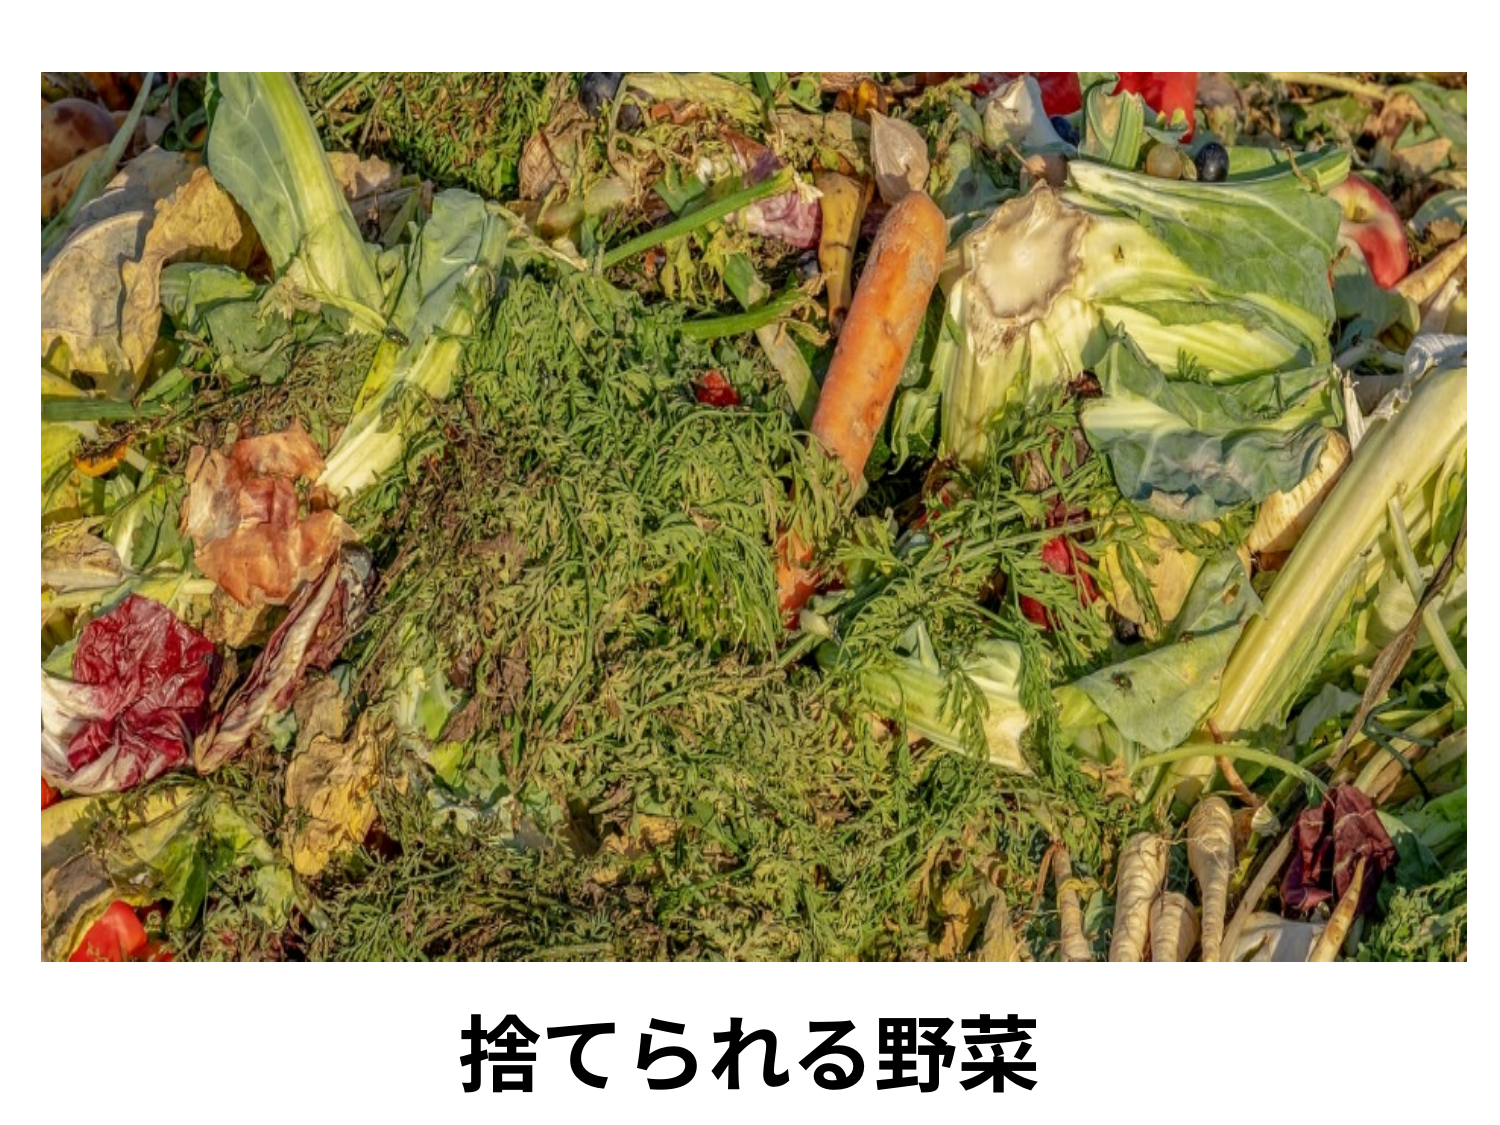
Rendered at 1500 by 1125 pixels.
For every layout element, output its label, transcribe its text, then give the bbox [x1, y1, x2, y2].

picture [41, 72, 1467, 963]
text_box 捨てられる野菜 [198, 994, 1302, 1110]
